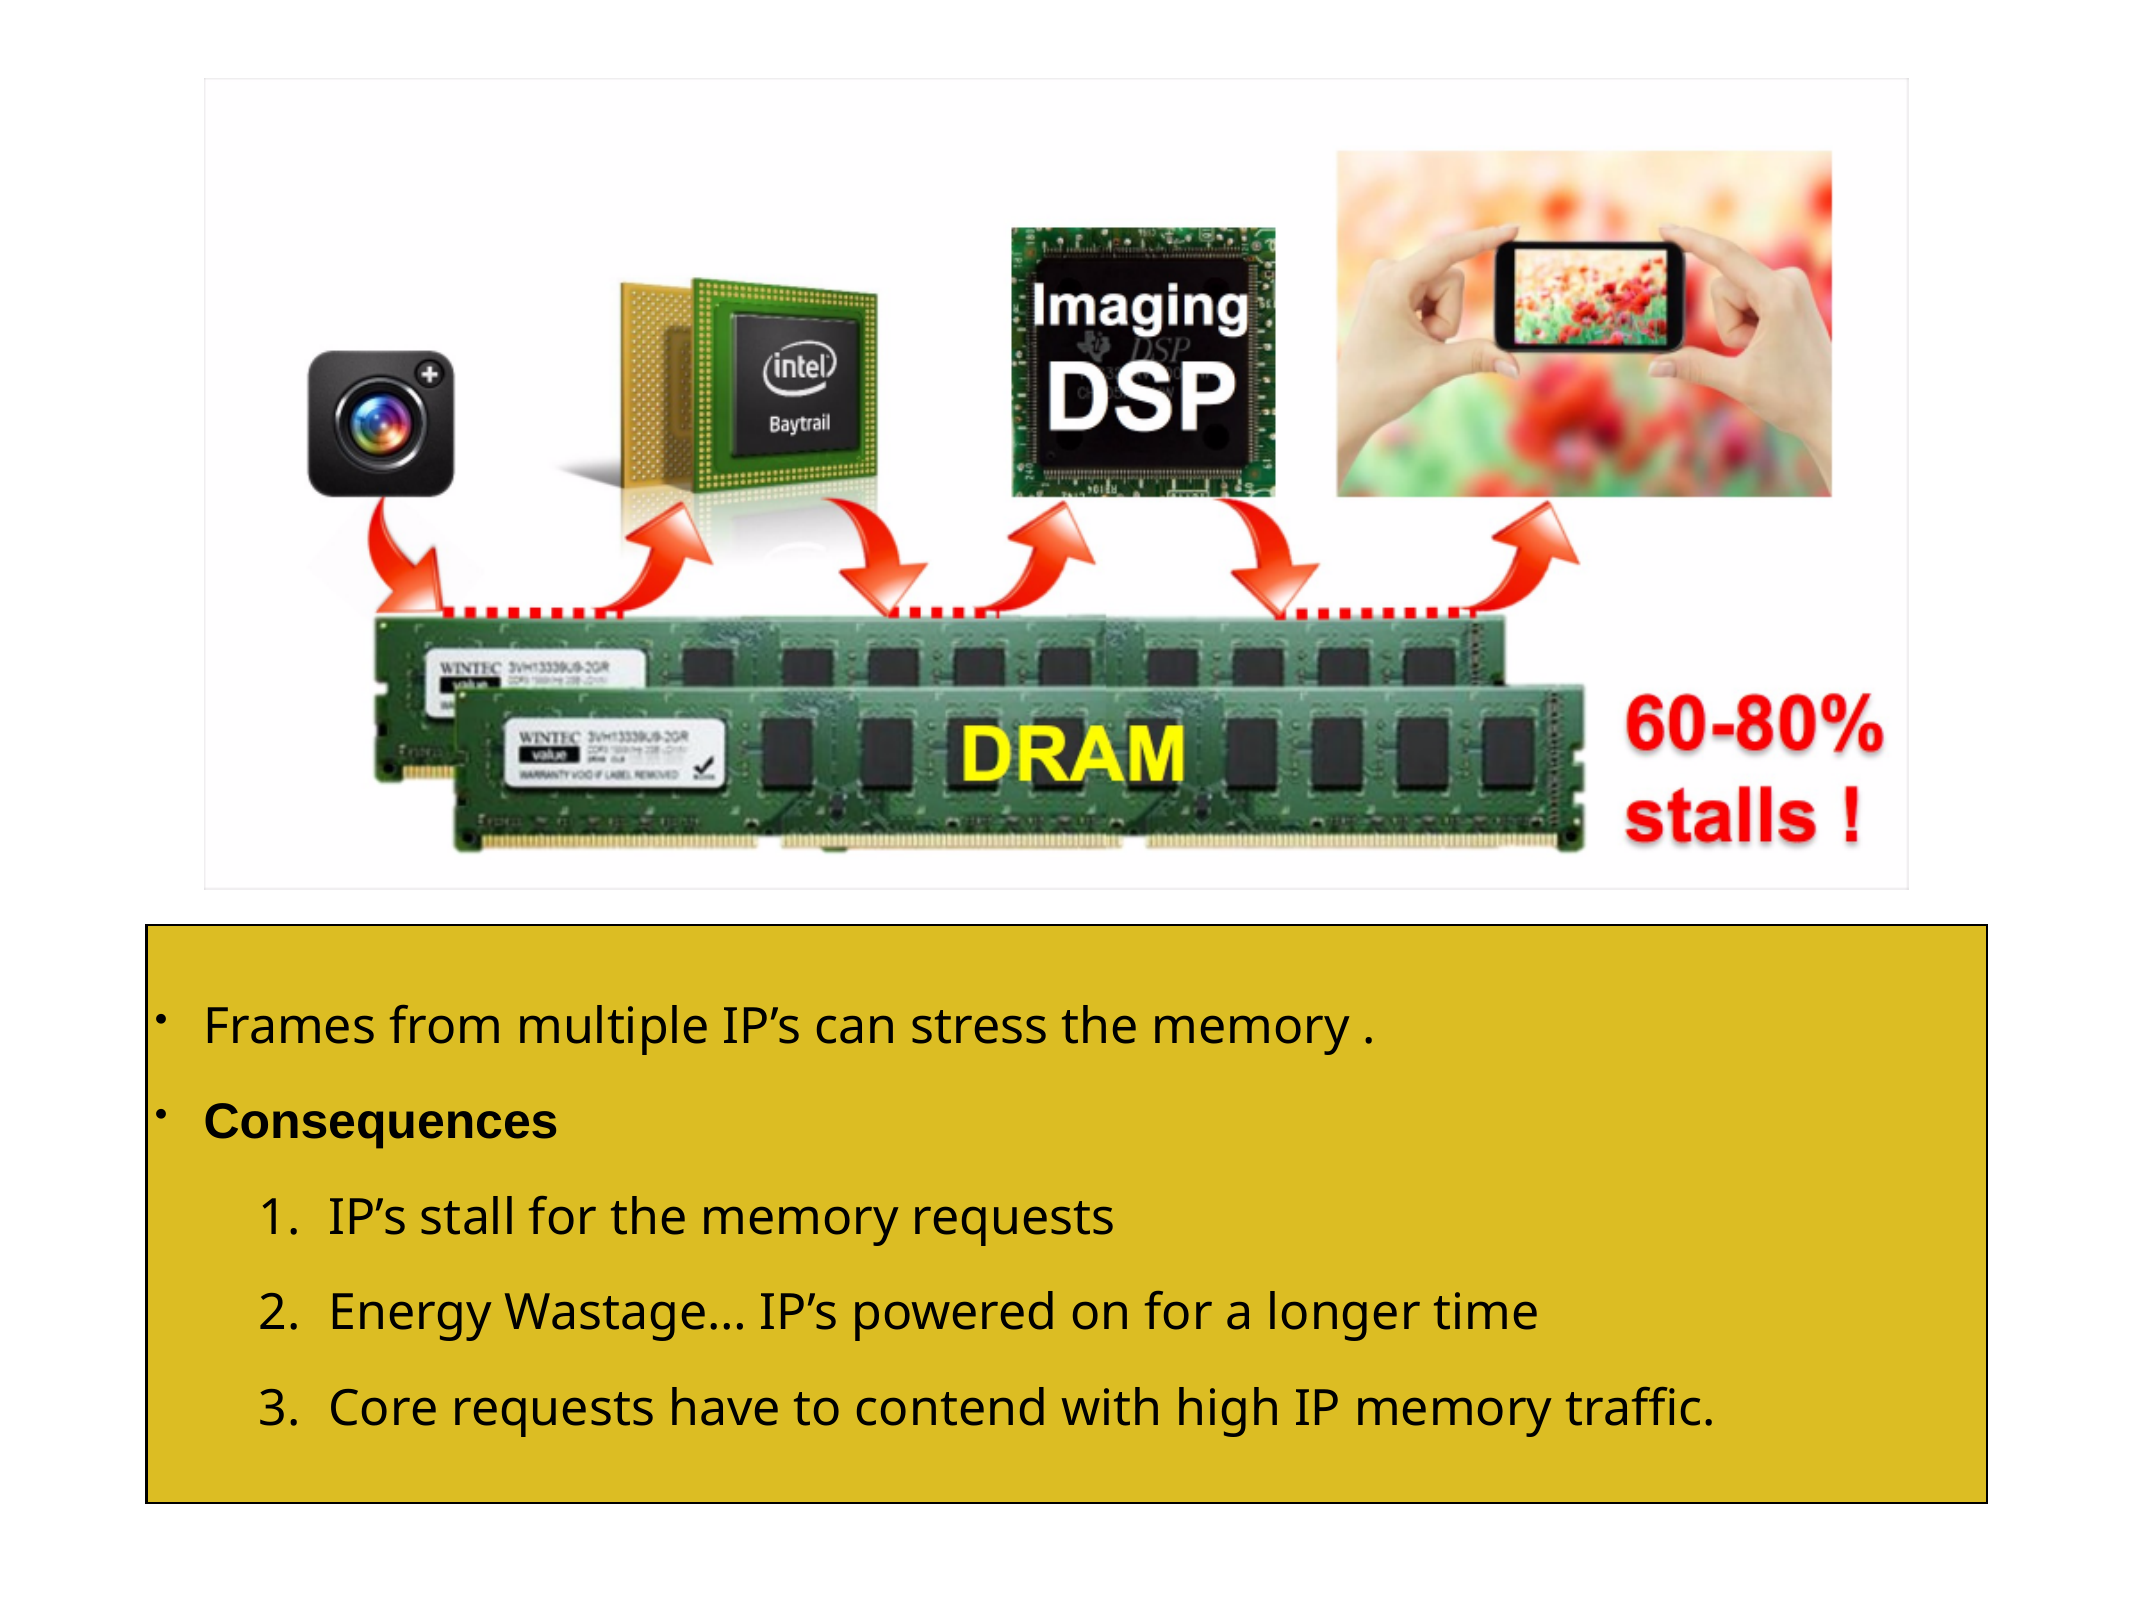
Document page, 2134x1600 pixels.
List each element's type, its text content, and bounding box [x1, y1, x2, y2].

list Frames from multiple IP’s can stress the memory . Consequences IP’s stall for the memory requests Energy Wastage… IP’s powered on for a longer time Core requests have to contend with high IP memory traffic. [145, 924, 1988, 1504]
picture [204, 78, 1910, 891]
